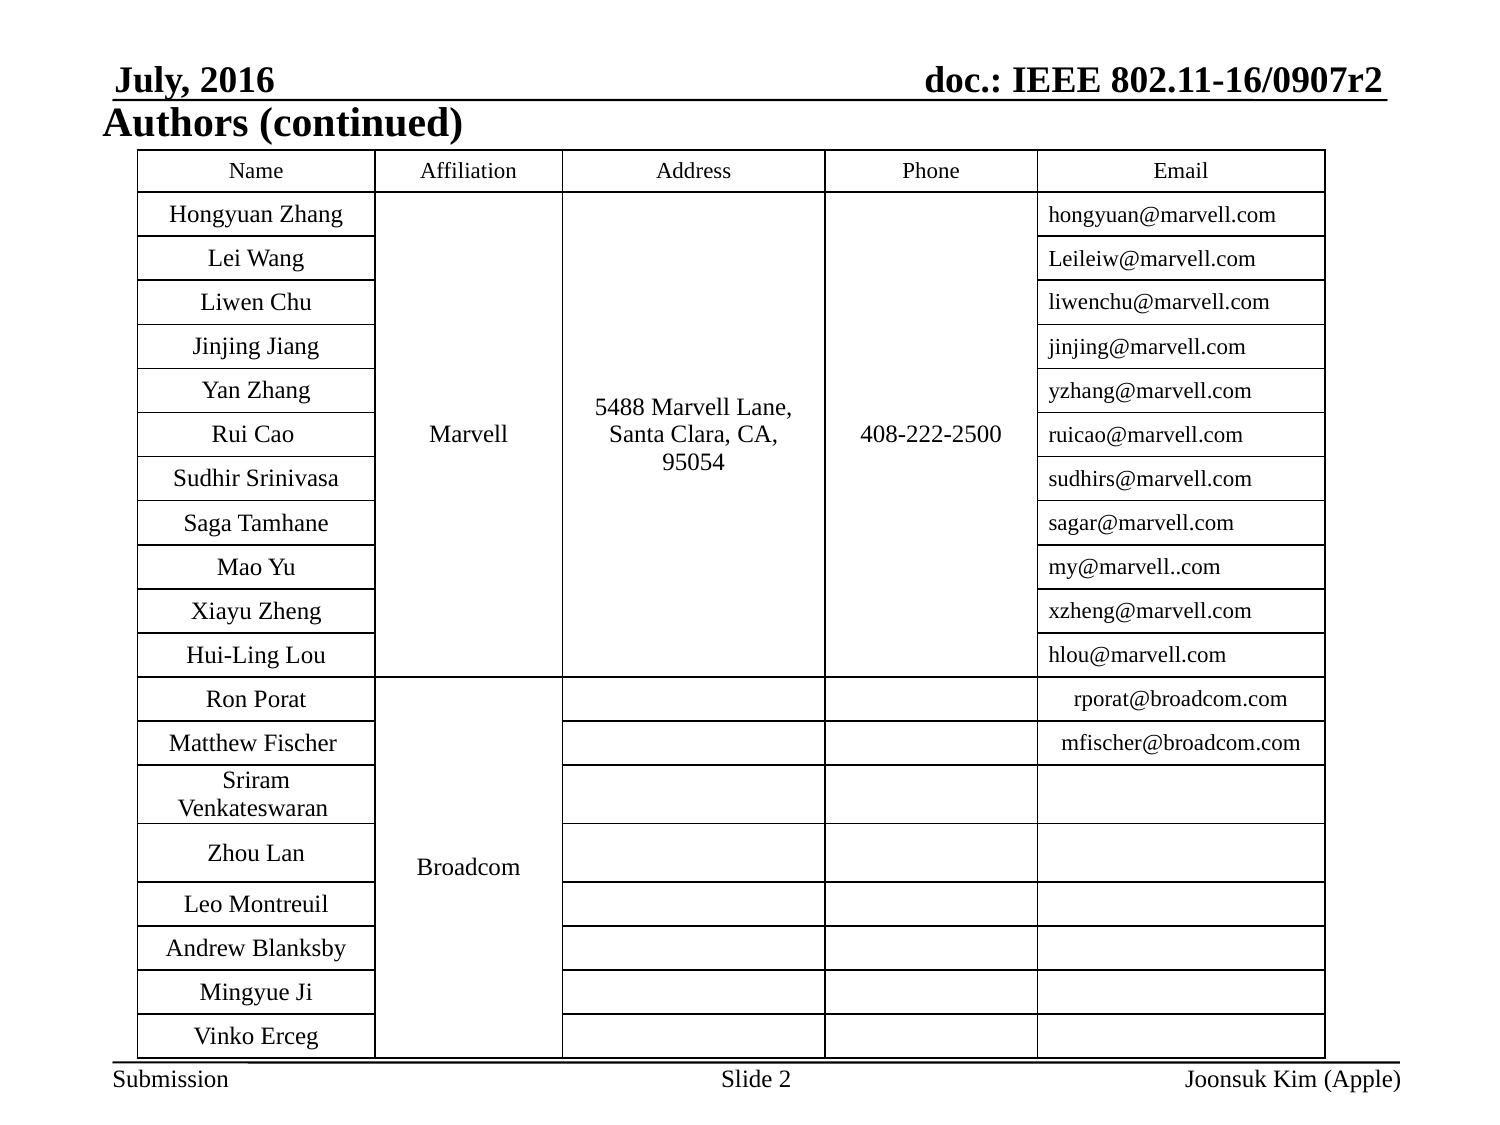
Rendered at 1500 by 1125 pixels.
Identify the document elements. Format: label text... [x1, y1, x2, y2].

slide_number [114, 54, 277, 87]
table_cell [563, 1015, 824, 1057]
table_cell sudhirs@marvell.com [1038, 457, 1324, 500]
table_cell Hongyuan Zhang [138, 193, 374, 235]
table_cell Ron Porat [138, 678, 374, 720]
table_cell [826, 722, 1037, 764]
table_cell Matthew Fischer [138, 722, 374, 764]
table_cell sagar@marvell.com [1038, 501, 1324, 544]
table_cell [1038, 824, 1324, 881]
table_cell [1038, 766, 1324, 823]
table_cell [1038, 883, 1324, 925]
table_cell Saga Tamhane [138, 501, 374, 544]
table_header Affiliation [376, 175, 562, 191]
table_header Phone [826, 175, 1037, 191]
table_cell Sriram Venkateswaran [138, 766, 374, 823]
table_cell yzhang@marvell.com [1038, 369, 1324, 412]
table_cell hongyuan@marvell.com [1038, 193, 1324, 235]
table_header Name [138, 175, 374, 191]
table_cell [563, 824, 824, 881]
table_cell Rui Cao [138, 413, 374, 456]
table_cell [826, 971, 1037, 1013]
table_cell Broadcom [376, 678, 562, 1057]
table_cell ruicao@marvell.com [1038, 413, 1324, 456]
table_cell [826, 927, 1037, 969]
table_cell Mao Yu [138, 546, 374, 588]
table_cell Vinko Erceg [138, 1015, 374, 1057]
text_box Authors (continued) [87, 87, 1363, 175]
table_cell jinjing@marvell.com [1038, 325, 1324, 368]
slide_number Slide 2 [712, 1061, 800, 1093]
table_cell [563, 971, 824, 1013]
table_cell hlou@marvell.com [1038, 634, 1324, 676]
table_header Address [563, 175, 824, 191]
table_cell [826, 1015, 1037, 1057]
table_cell Jinjing Jiang [138, 325, 374, 368]
table_cell [826, 883, 1037, 925]
table_cell liwenchu@marvell.com [1038, 281, 1324, 324]
table_cell [563, 678, 824, 720]
table_cell [826, 824, 1037, 881]
table_cell 5488 Marvell Lane, Santa Clara, CA, 95054 [563, 193, 824, 676]
table_cell [563, 766, 824, 823]
table_cell mfischer@broadcom.com [1038, 722, 1324, 764]
table_header Email [1038, 175, 1324, 191]
table_cell [1038, 927, 1324, 969]
table_cell Mingyue Ji [138, 971, 374, 1013]
table_cell [563, 927, 824, 969]
table_cell Liwen Chu [138, 281, 374, 324]
table_cell Marvell [376, 193, 562, 676]
table_cell Leo Montreuil [138, 883, 374, 925]
table_cell Zhou Lan [138, 824, 374, 881]
table_cell [1038, 1015, 1324, 1057]
table_cell Andrew Blanksby [138, 927, 374, 969]
footer Joonsuk Kim (Apple) [1057, 1062, 1402, 1094]
table_cell [563, 722, 824, 764]
table_cell xzheng@marvell.com [1038, 590, 1324, 632]
table_cell Sudhir Srinivasa [138, 457, 374, 500]
table_cell 408-222-2500 [826, 193, 1037, 676]
table_cell [1038, 971, 1324, 1013]
table_cell [826, 766, 1037, 823]
table_cell [826, 678, 1037, 720]
table_cell Yan Zhang [138, 369, 374, 412]
table_cell Xiayu Zheng [138, 590, 374, 632]
table_cell Hui-Ling Lou [138, 634, 374, 676]
table_cell Leileiw@marvell.com [1038, 237, 1324, 279]
table_cell rporat@broadcom.com [1038, 678, 1324, 720]
table_cell [563, 883, 824, 925]
table_cell Lei Wang [138, 237, 374, 279]
table_cell my@marvell..com [1038, 546, 1324, 588]
